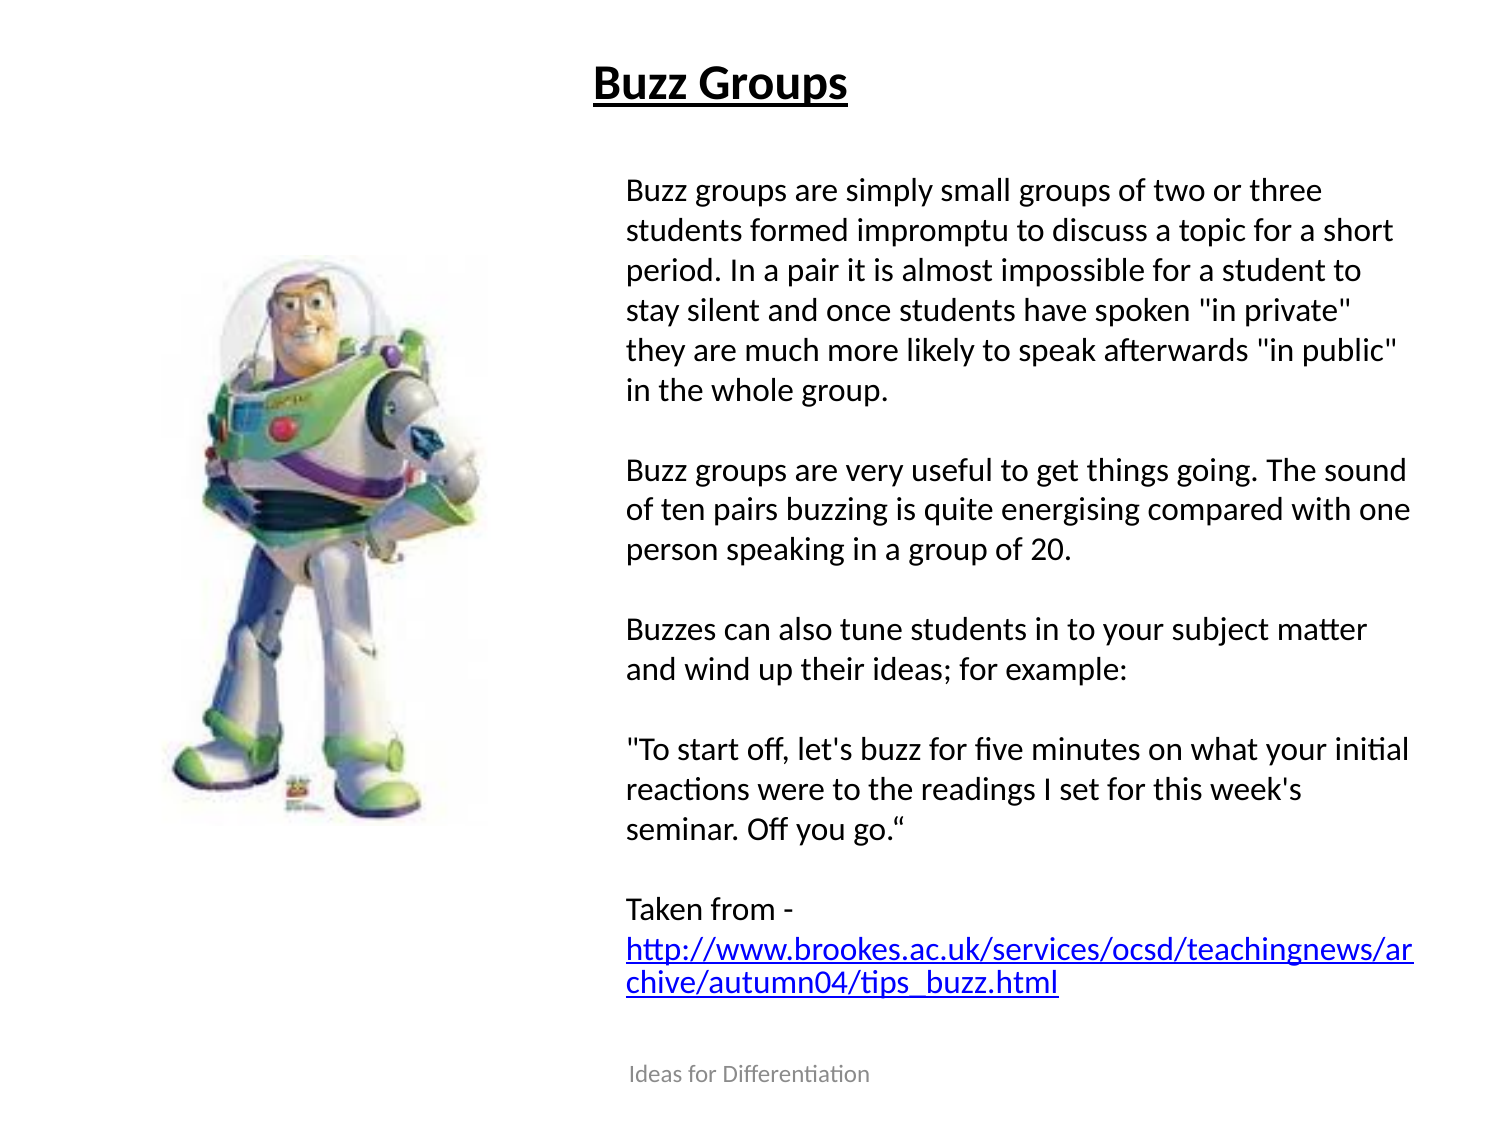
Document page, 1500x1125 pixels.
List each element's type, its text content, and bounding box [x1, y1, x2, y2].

picture [41, 255, 612, 826]
text_box Buzz groups are simply small groups of two or three students formed impromptu to discuss a topic for a short period. In a pair it is almost impossible for a student to stay silent and once students have spoken "in private" they are much more likely to speak afterwards "in public" in the whole group. Buzz groups are very useful to get things going. The sound of ten pairs buzzing is quite energising compared with one person speaking in a group of 20. Buzzes can also tune students in to your subject matter and wind up their ideas; for example: "To start off, let's buzz for five minutes on what your initial reactions were to the readings I set for this week's seminar. Off you go.“ Taken from - http://www.brookes.ac.uk/services/ocsd/teachingnews/archive/autumn04/tips_buzz.html [611, 160, 1433, 1014]
footer Ideas for Differentiation [512, 1042, 988, 1103]
text_box Buzz Groups [218, 42, 1223, 118]
